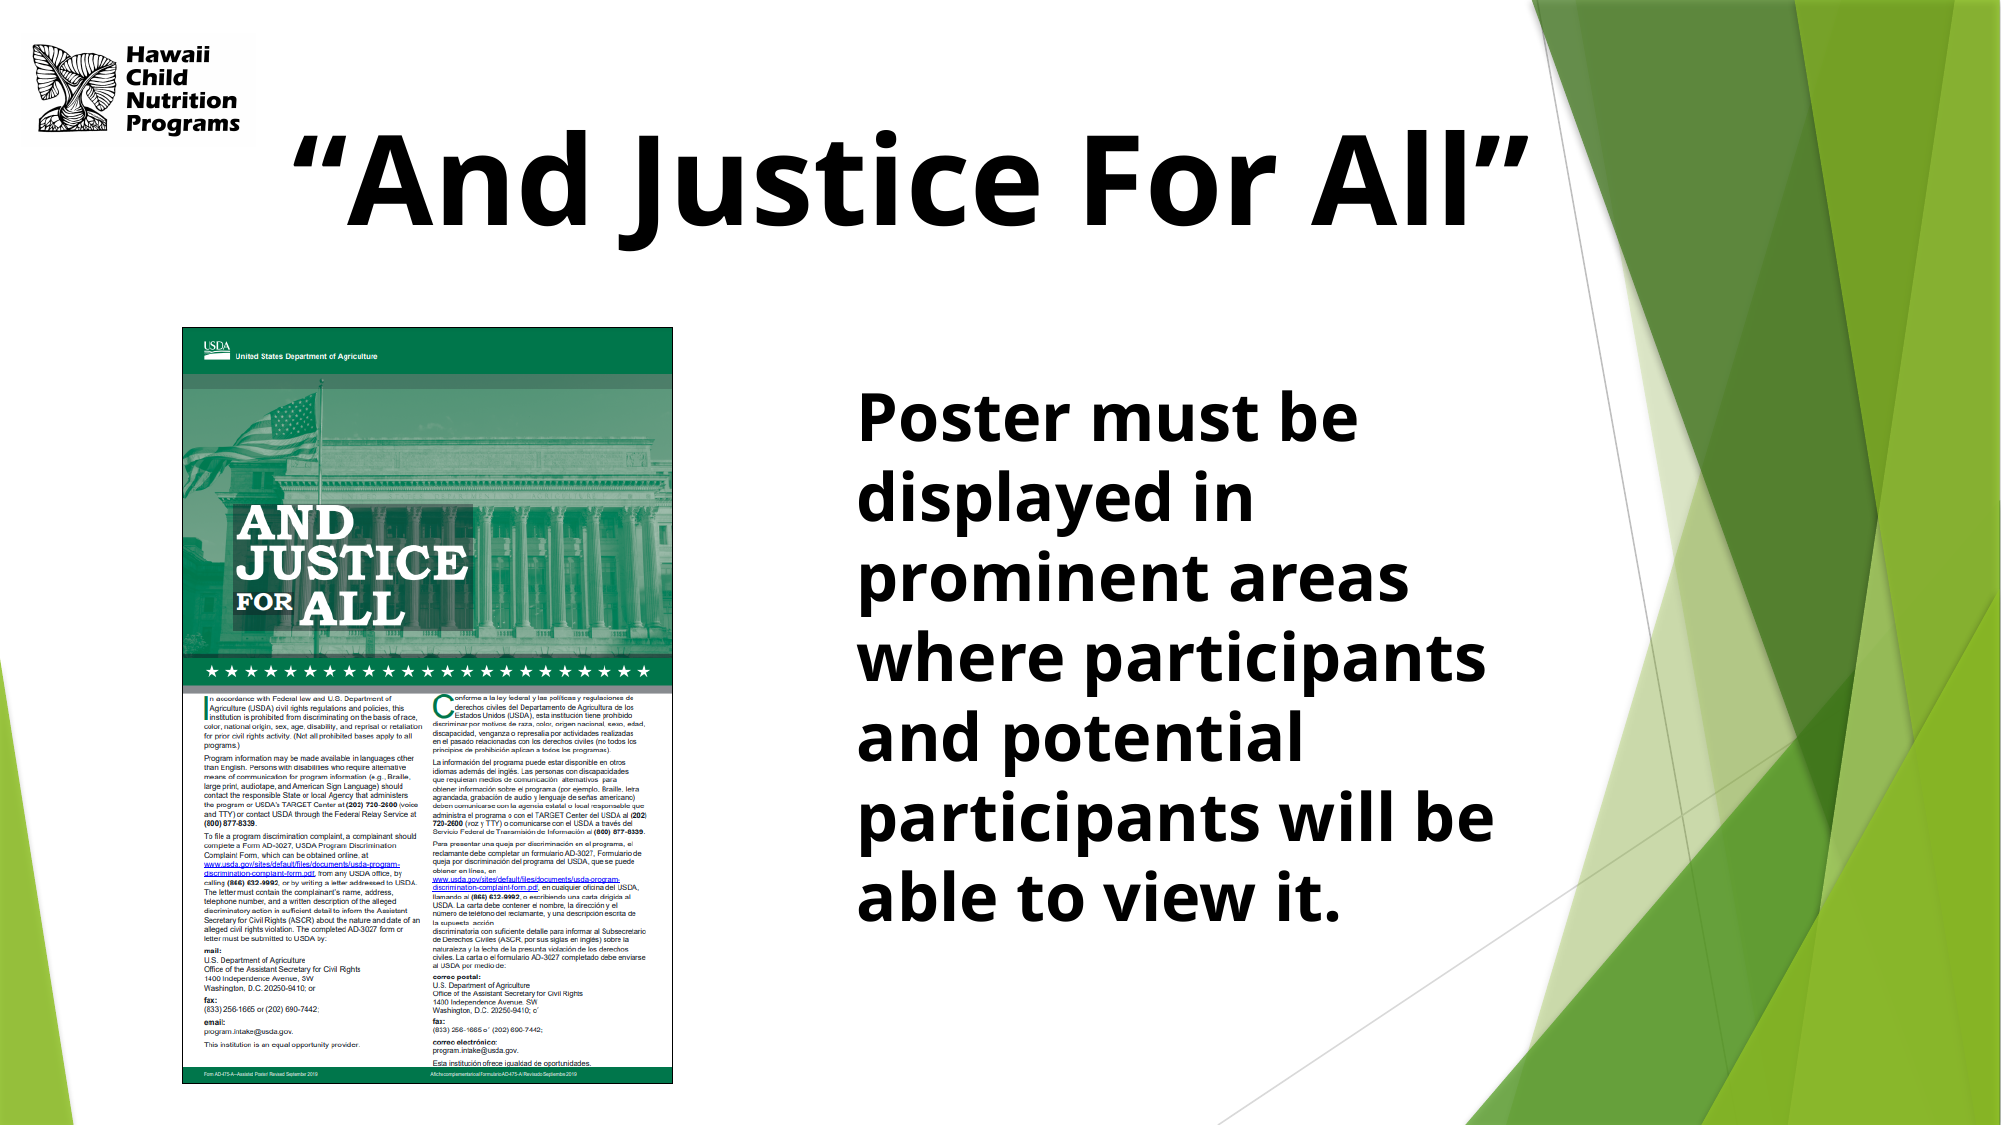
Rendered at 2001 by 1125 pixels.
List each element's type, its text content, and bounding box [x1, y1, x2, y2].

text_box Poster must be displayed in prominent areas where participants and potential participants will be able to view it. [819, 366, 1582, 1125]
picture [181, 326, 673, 1085]
picture [21, 33, 256, 147]
text_box “And Justice For All” [277, 93, 1628, 281]
